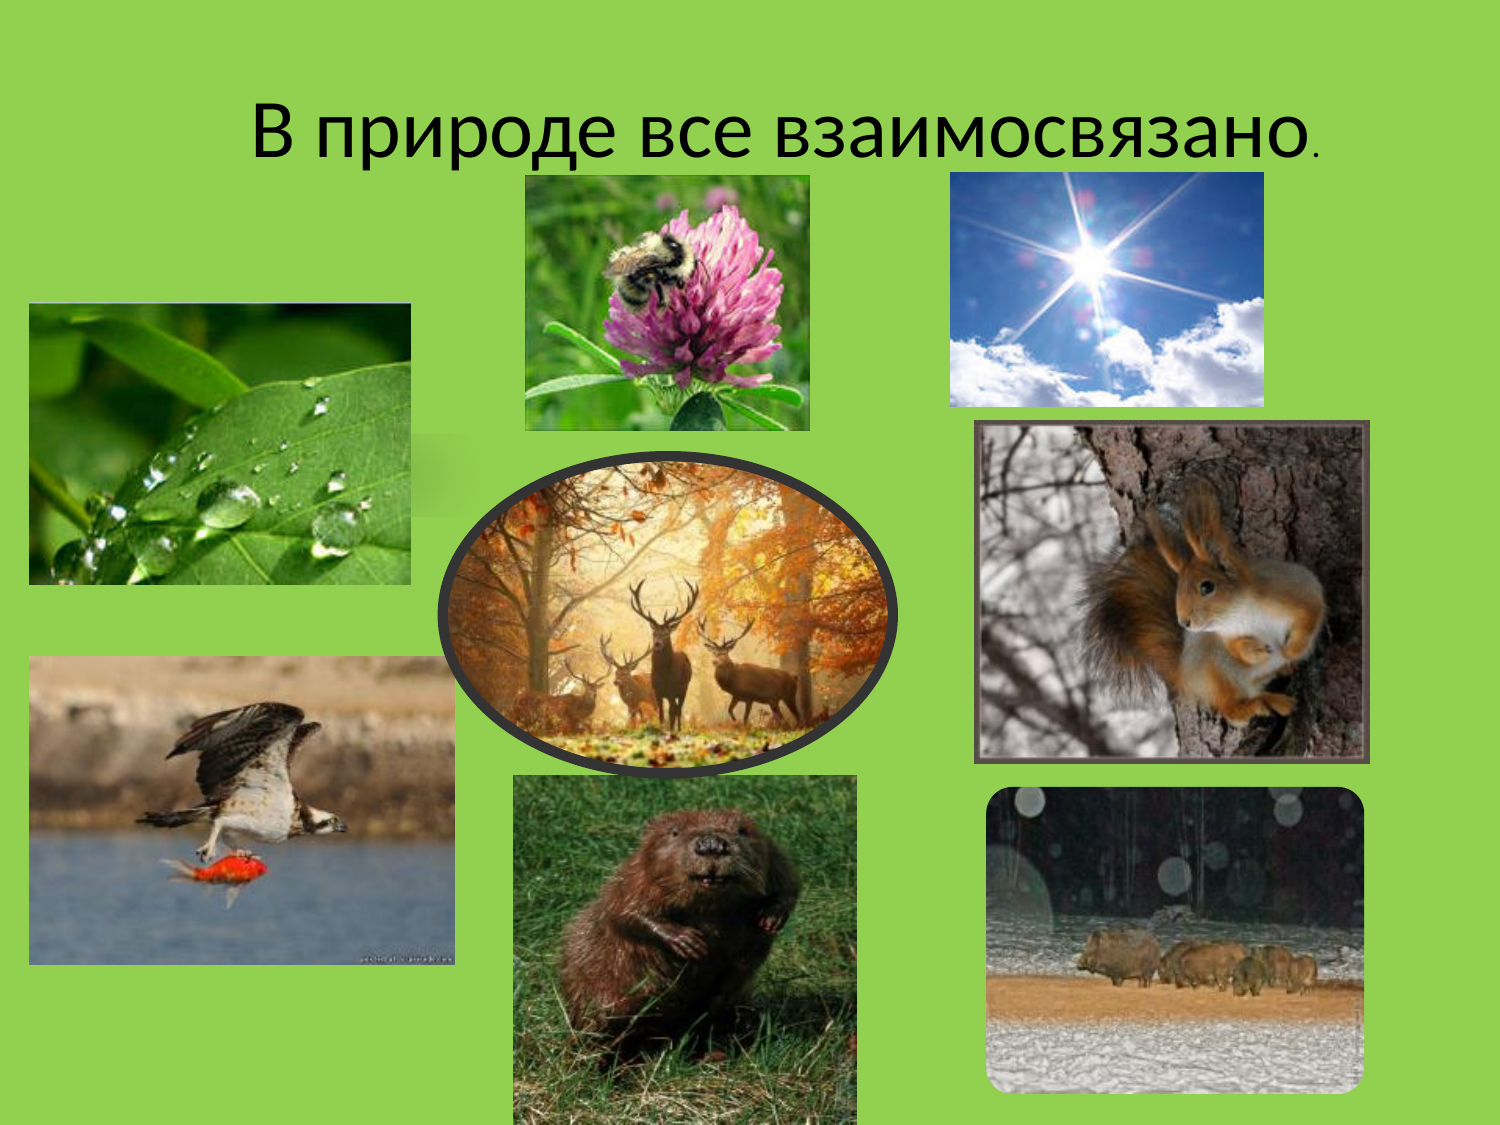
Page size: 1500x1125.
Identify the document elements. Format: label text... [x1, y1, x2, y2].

picture [985, 786, 1365, 1095]
picture [525, 175, 810, 431]
text_box В природе все взаимосвязано. [235, 66, 1336, 182]
picture [29, 302, 411, 585]
picture [29, 455, 894, 1125]
picture [950, 172, 1264, 408]
picture [974, 420, 1371, 764]
